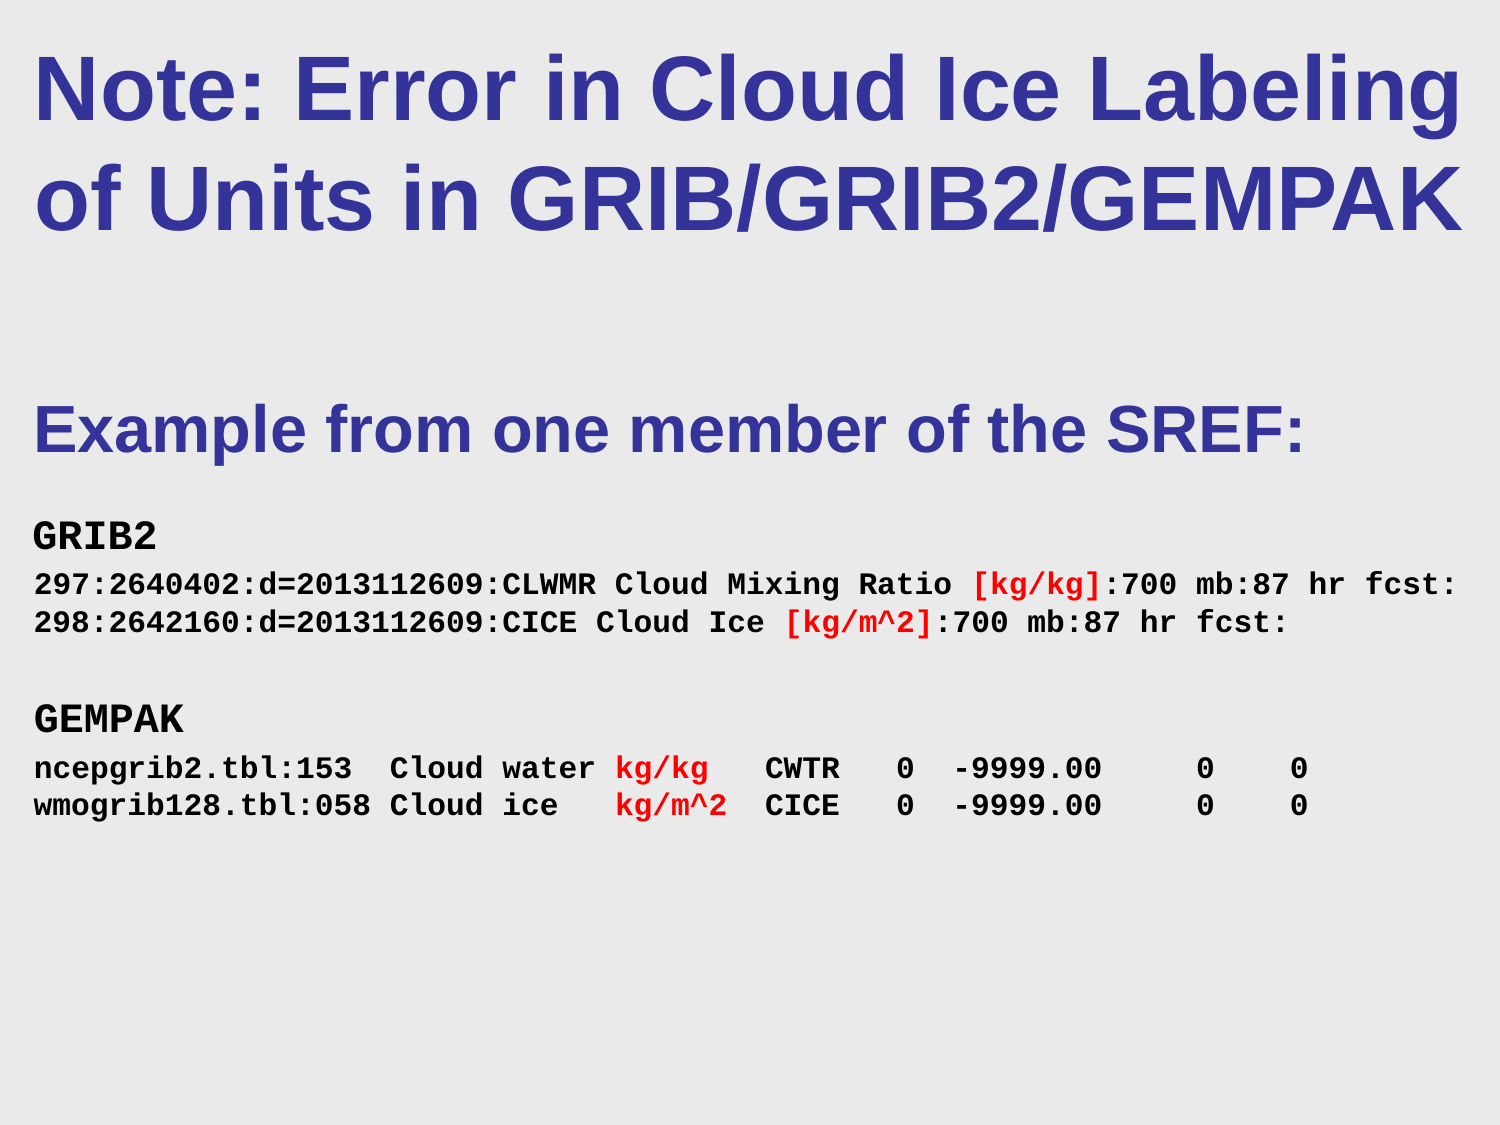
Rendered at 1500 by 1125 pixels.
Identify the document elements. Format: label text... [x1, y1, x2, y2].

list GRIB2 297:2640402:d=2013112609:CLWMR Cloud Mixing Ratio [kg/kg]:700 mb:87 hr fcst: 298:2642160:d=2013112609:CICE Cloud Ice [kg/m^2]:700 mb:87 hr fcst: GEMPAK ncepgrib2.tbl:153 Cloud water kg/kg CWTR 0 -9999.00 0 0 wmogrib128.tbl:058 Cloud ice kg/m^2 CICE 0 -9999.00 0 0 [0, 499, 1500, 888]
text_box Example from one member of the SREF: [18, 378, 1323, 473]
title Note: Error in Cloud Ice Labeling of Units in GRIB/GRIB2/GEMPAK [0, 44, 1500, 233]
